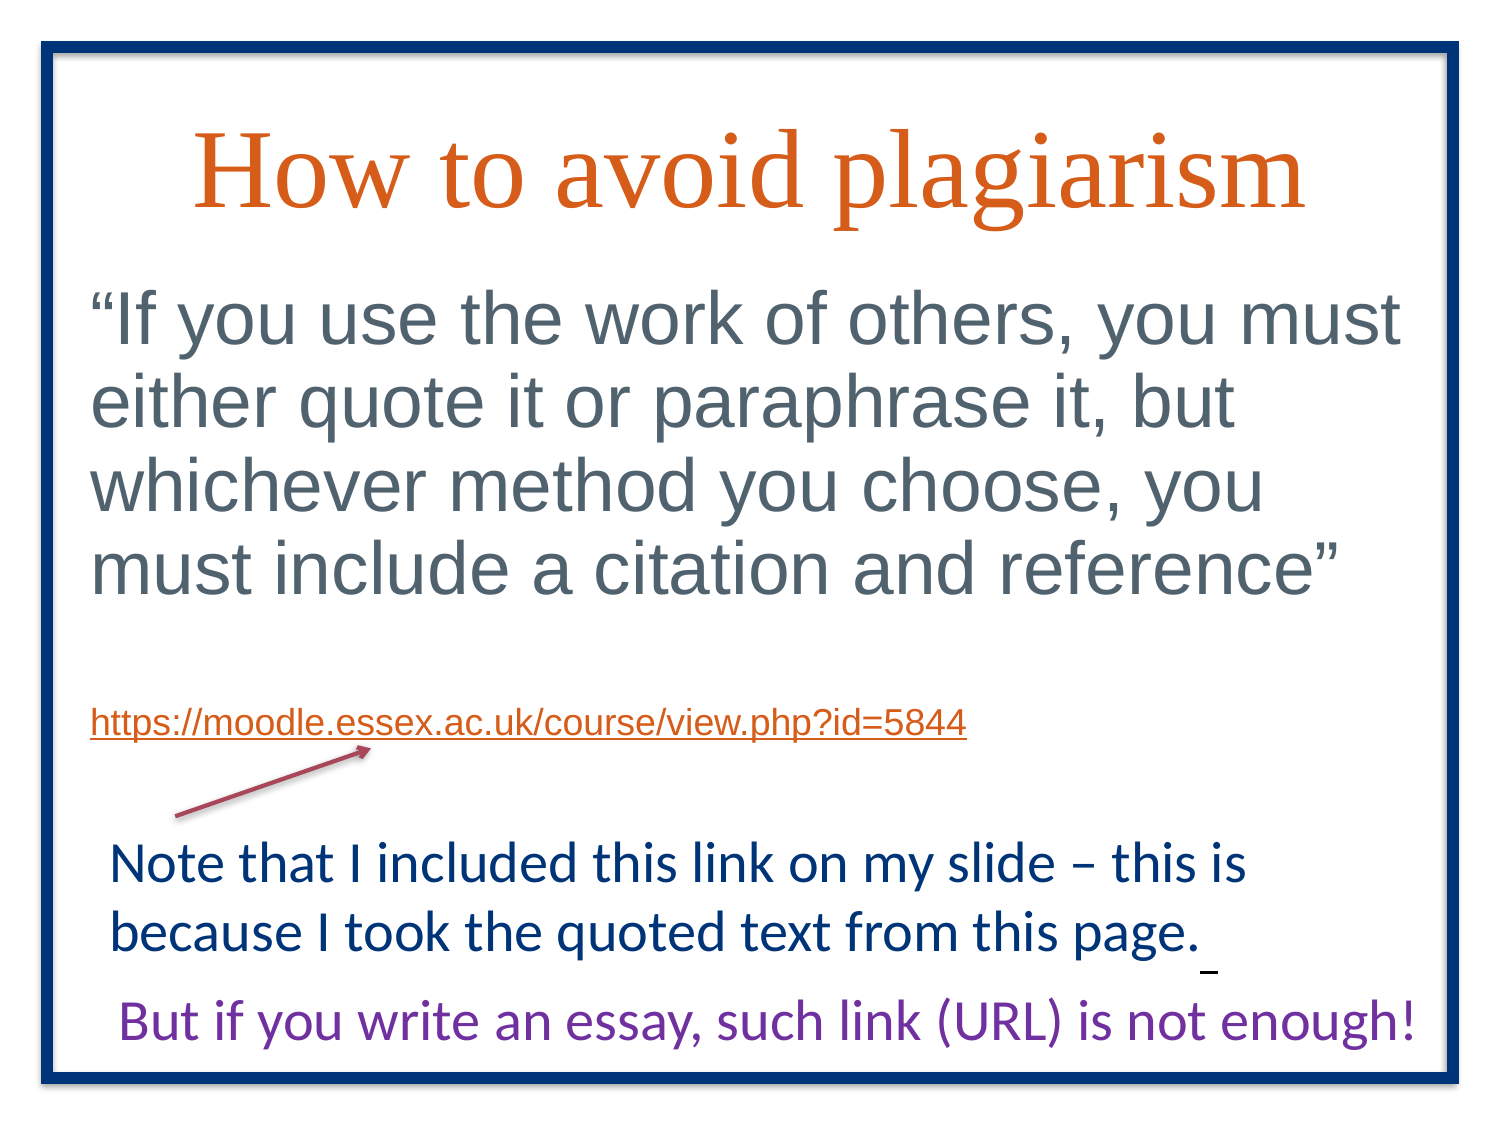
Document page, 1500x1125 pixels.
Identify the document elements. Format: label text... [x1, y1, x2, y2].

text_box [94, 748, 1395, 973]
text_box But if you write an essay, such link (URL) is not enough! [103, 974, 1434, 1059]
list “If you use the work of others, you must either quote it or paraphrase it, but whichever method you choose, you must include a citation and reference” https://moodle.essex.ac.uk/course/view.php?id=5844 [75, 268, 1425, 946]
title How to avoid plagiarism [75, 87, 1425, 233]
